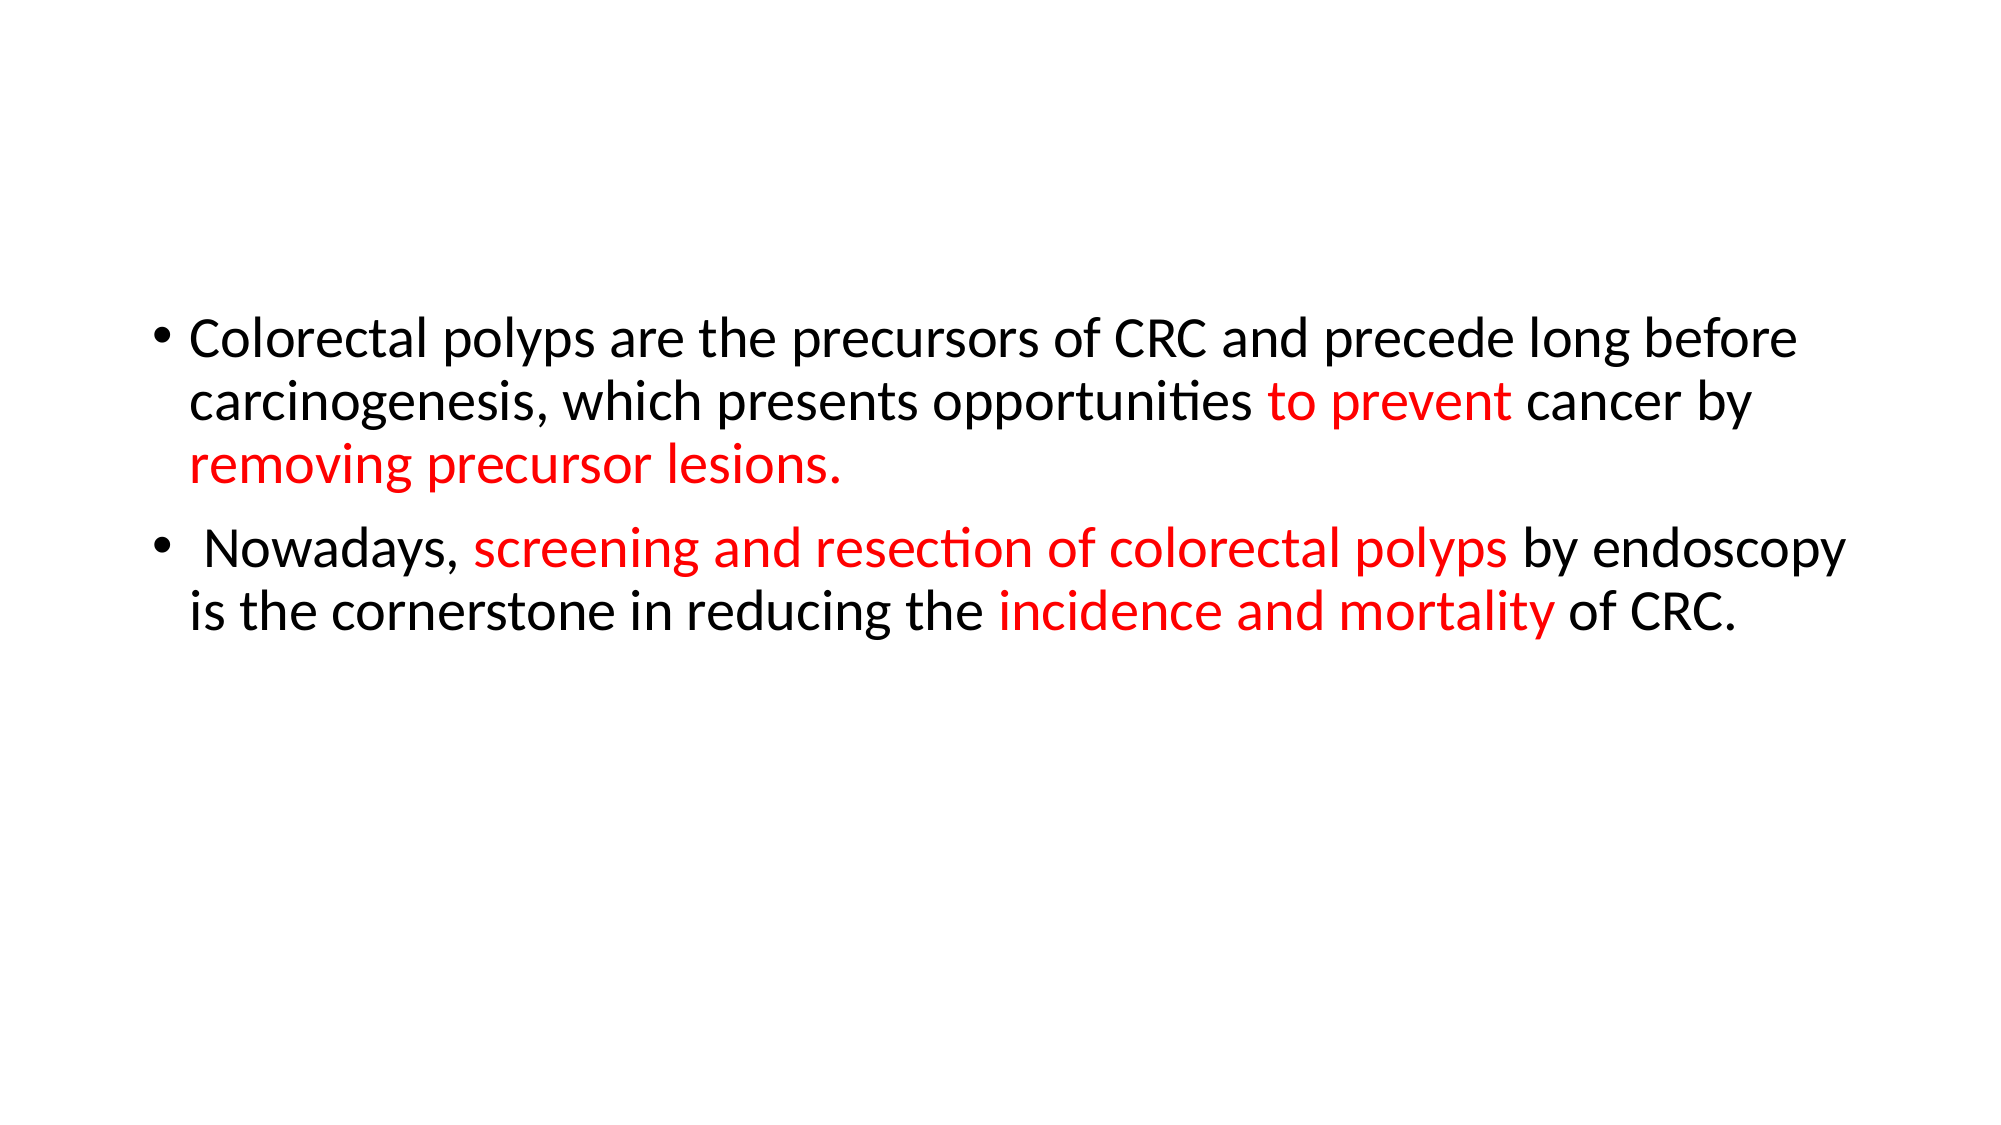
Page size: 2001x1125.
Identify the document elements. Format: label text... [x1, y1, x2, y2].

list Colorectal polyps are the precursors of CRC and precede long before carcinogenesis, which presents opportunities to prevent cancer by removing precursor lesions. Nowadays, screening and resection of colorectal polyps by endoscopy is the cornerstone in reducing the incidence and mortality of CRC. [137, 299, 1863, 1014]
